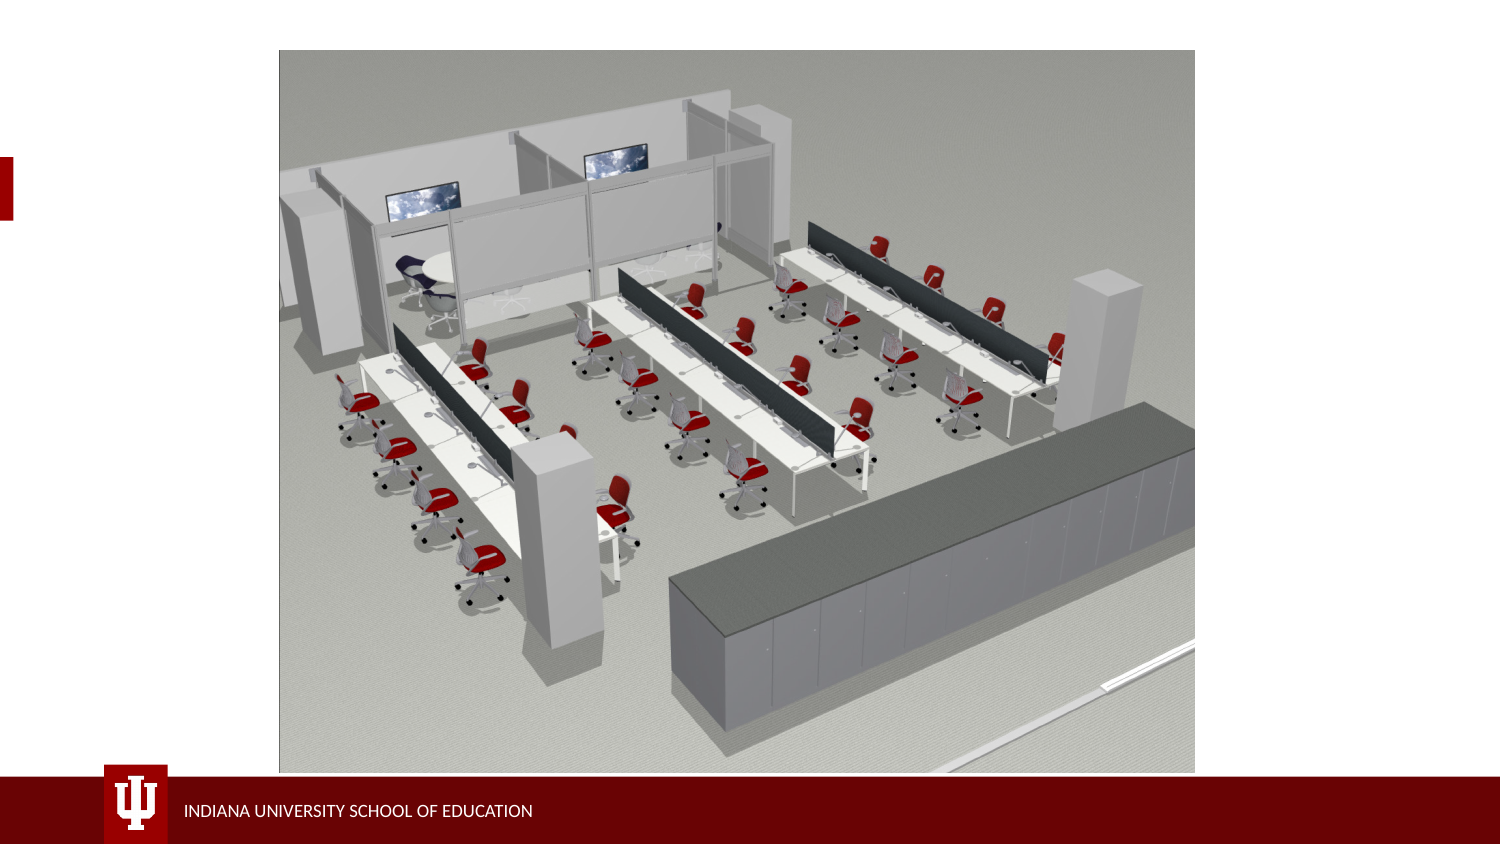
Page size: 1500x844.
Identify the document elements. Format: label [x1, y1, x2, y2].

picture [279, 50, 1195, 773]
